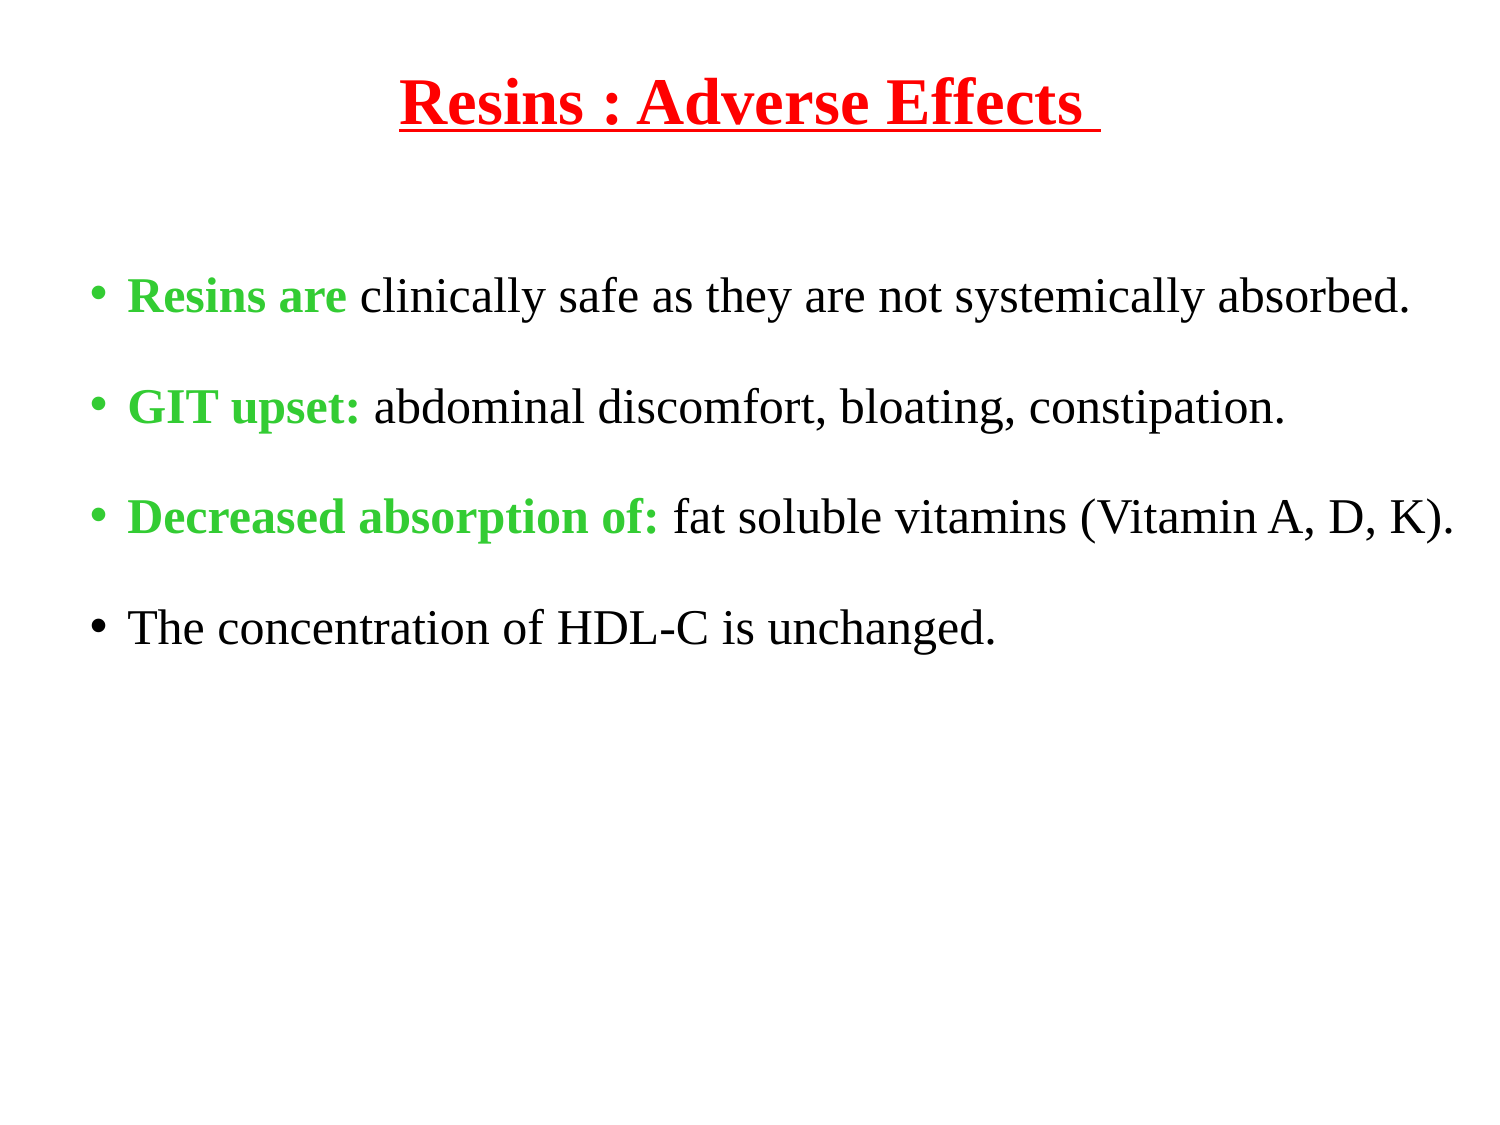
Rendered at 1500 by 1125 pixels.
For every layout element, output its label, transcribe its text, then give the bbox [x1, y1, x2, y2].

text_box Resins are clinically safe as they are not systemically absorbed. GIT upset: abdominal discomfort, bloating, constipation. Decreased absorption of: fat soluble vitamins (Vitamin A, D, K). The concentration of HDL-C is unchanged. [74, 224, 1500, 1125]
text_box Resins : Adverse Effects [103, 59, 1397, 224]
